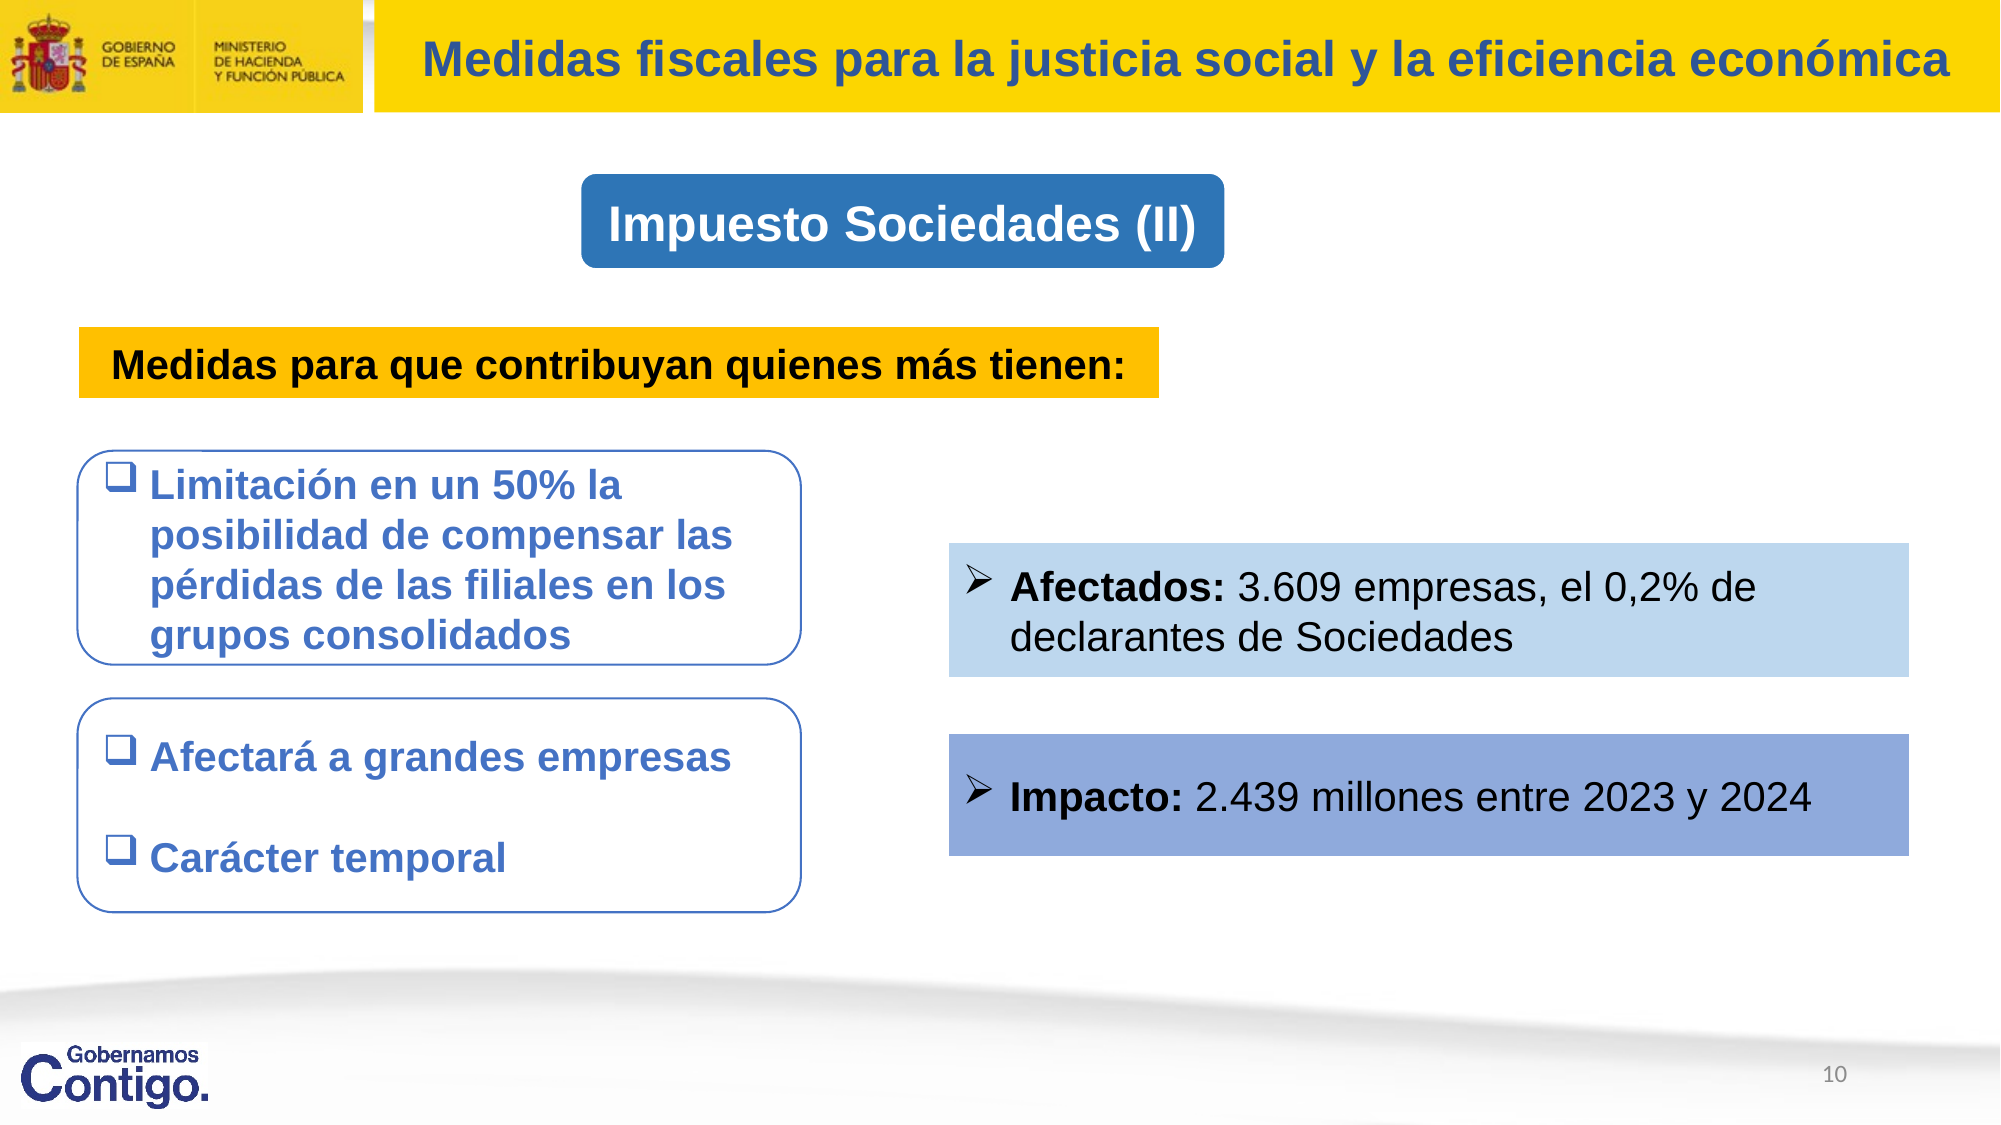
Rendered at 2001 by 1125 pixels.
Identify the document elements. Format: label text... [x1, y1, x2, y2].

picture [0, 0, 2001, 1125]
slide_number 10 [1412, 1042, 1863, 1103]
text_box Impuesto Sociedades (II) [579, 171, 1227, 271]
text_box Medidas fiscales para la justicia social y la eficiencia económica [373, 0, 2000, 113]
text_box Afectará a grandes empresas Carácter temporal [76, 697, 802, 914]
text_box Impacto: 2.439 millones entre 2023 y 2024 [947, 732, 1911, 858]
text_box Medidas para que contribuyan quienes más tienen: [76, 325, 1161, 401]
text_box Limitación en un 50% la posibilidad de compensar las pérdidas de las filiales en los grupos consolidados [76, 449, 802, 666]
text_box Afectados: 3.609 empresas, el 0,2% de declarantes de Sociedades [947, 541, 1911, 679]
